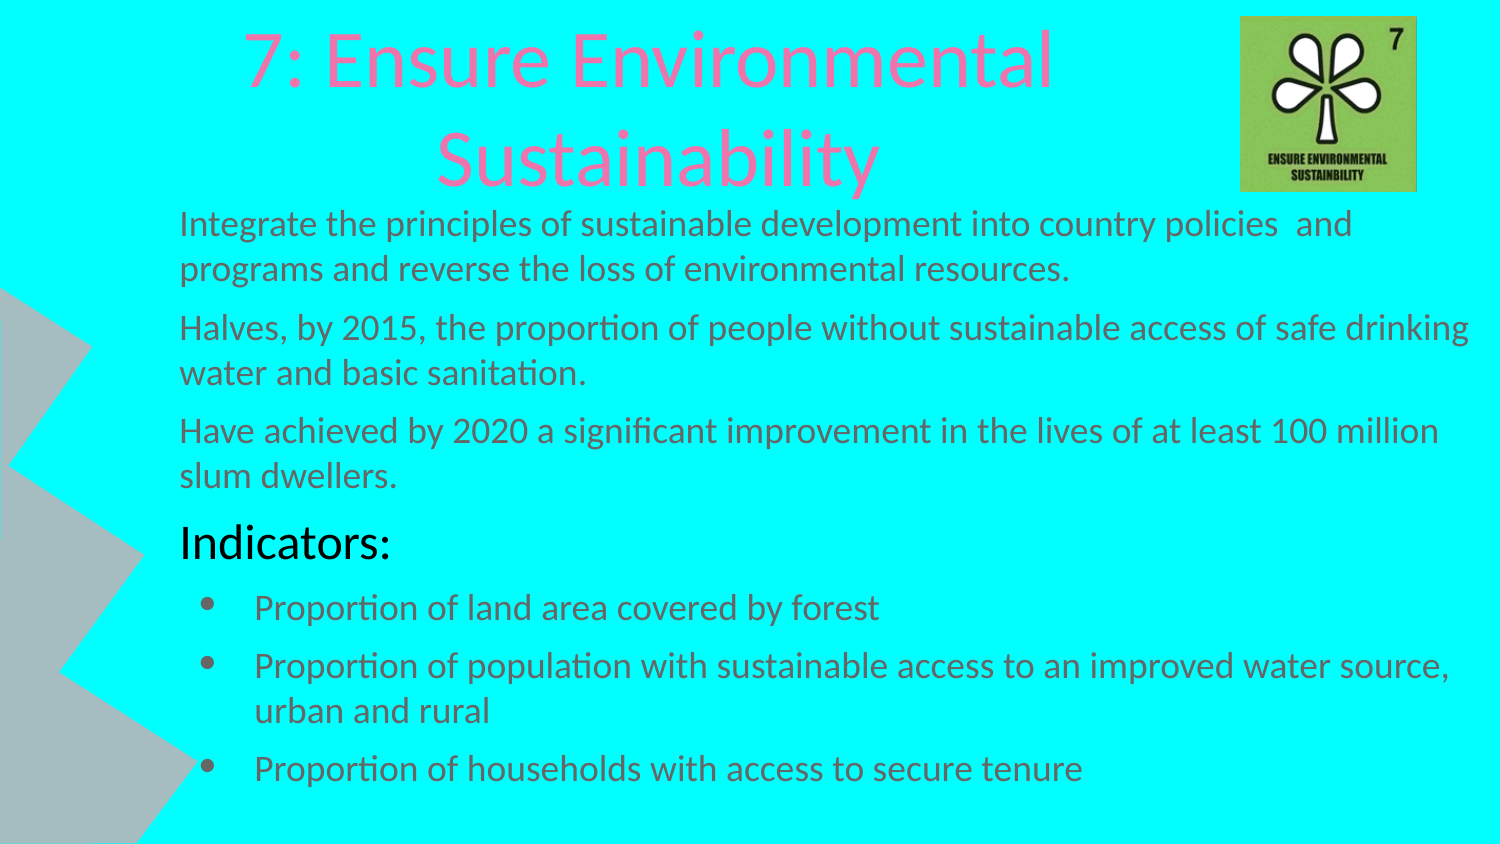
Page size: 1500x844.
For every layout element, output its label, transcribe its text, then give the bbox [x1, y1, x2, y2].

title 7: Ensure Environmental Sustainability [0, 33, 1235, 175]
list Integrate the principles of sustainable development into country policies and programs and reverse the loss of environmental resources. Halves, by 2015, the proportion of people without sustainable access of safe drinking water and basic sanitation. Have achieved by 2020 a significant improvement in the lives of at least 100 million slum dwellers. Indicators: Proportion of land area covered by forest Proportion of population with sustainable access to an improved water source, urban and rural Proportion of households with access to secure tenure [164, 191, 1500, 749]
picture [1240, 16, 1417, 193]
